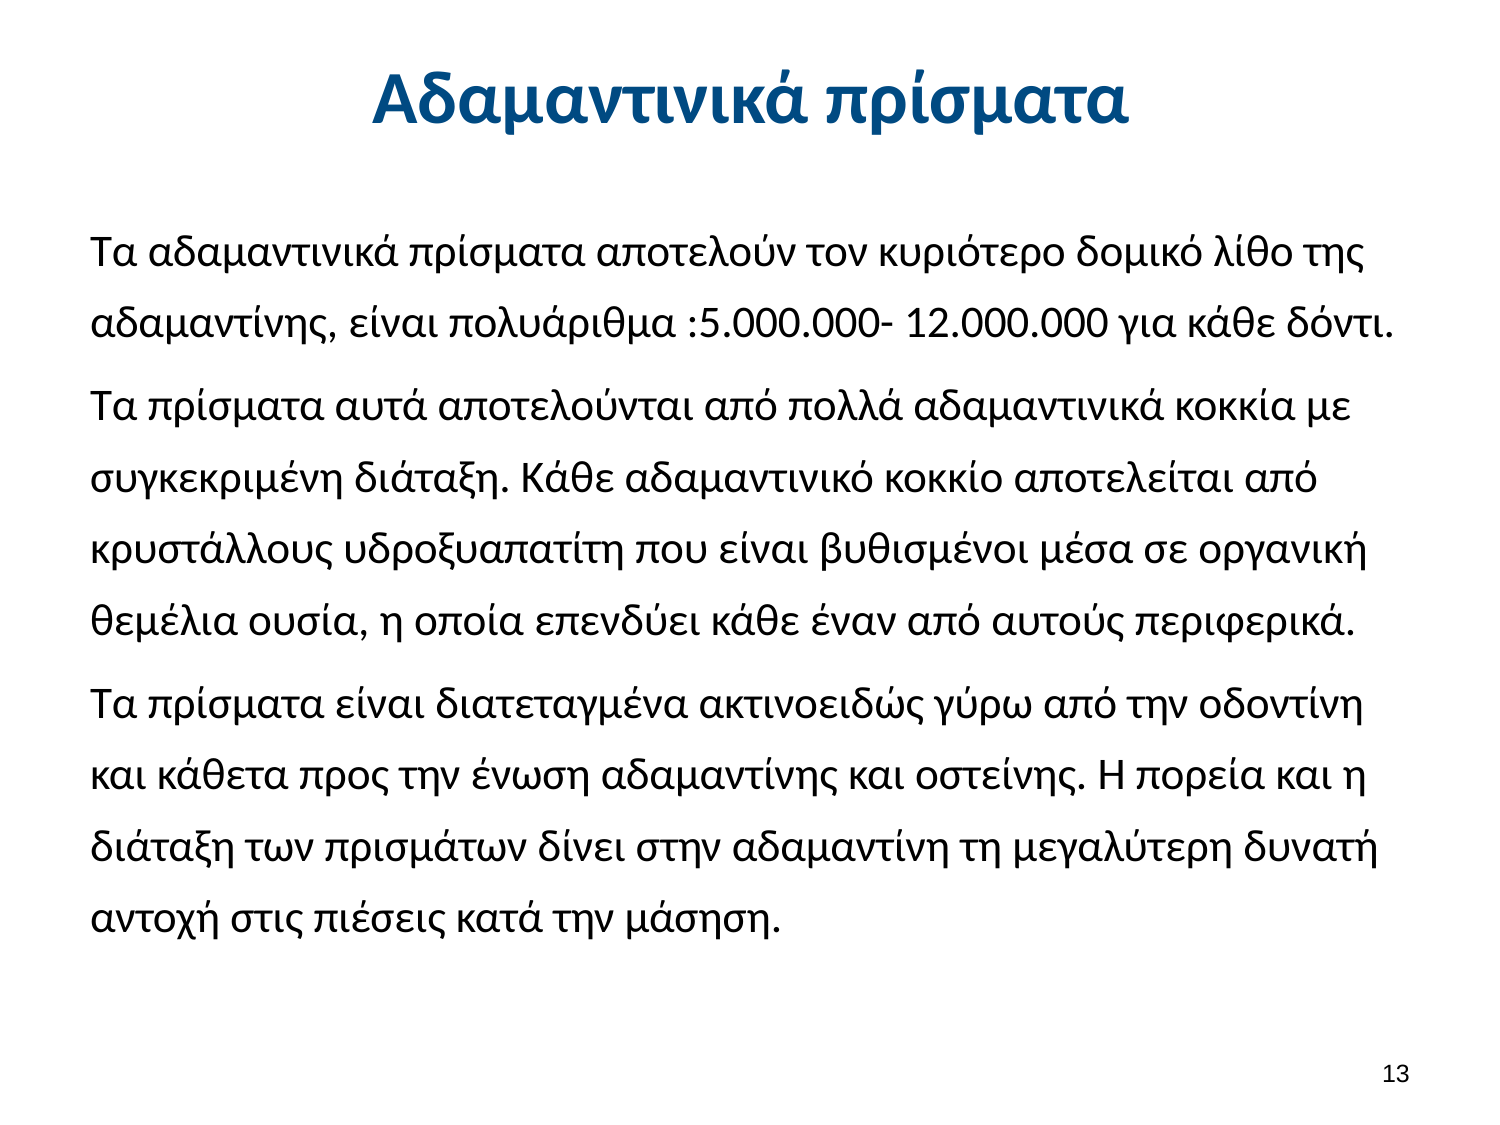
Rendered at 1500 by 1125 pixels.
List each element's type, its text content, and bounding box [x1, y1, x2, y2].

title Αδαμαντινικά πρίσματα [76, 19, 1427, 169]
list Τα αδαμαντινικά πρίσματα αποτελούν τον κυριότερο δομικό λίθο της αδαμαντίνης, είναι πολυάριθμα :5.000.000- 12.000.000 για κάθε δόντι. Τα πρίσματα αυτά αποτελούνται από πολλά αδαμαντινικά κοκκία με συγκεκριμένη διάταξη. Κάθε αδαμαντινικό κοκκίο αποτελείται από κρυστάλλους υδροξυαπατίτη που είναι βυθισμένοι μέσα σε οργανική θεμέλια ουσία, η οποία επενδύει κάθε έναν από αυτούς περιφερικά. Τα πρίσματα είναι διατεταγμένα ακτινοειδώς γύρω από την οδοντίνη και κάθετα προς την ένωση αδαμαντίνης και οστείνης. Η πορεία και η διάταξη των πρισμάτων δίνει στην αδαμαντίνη τη μεγαλύτερη δυνατή αντοχή στις πιέσεις κατά την μάσηση. [75, 196, 1425, 1024]
slide_number 12 [1074, 1042, 1425, 1103]
